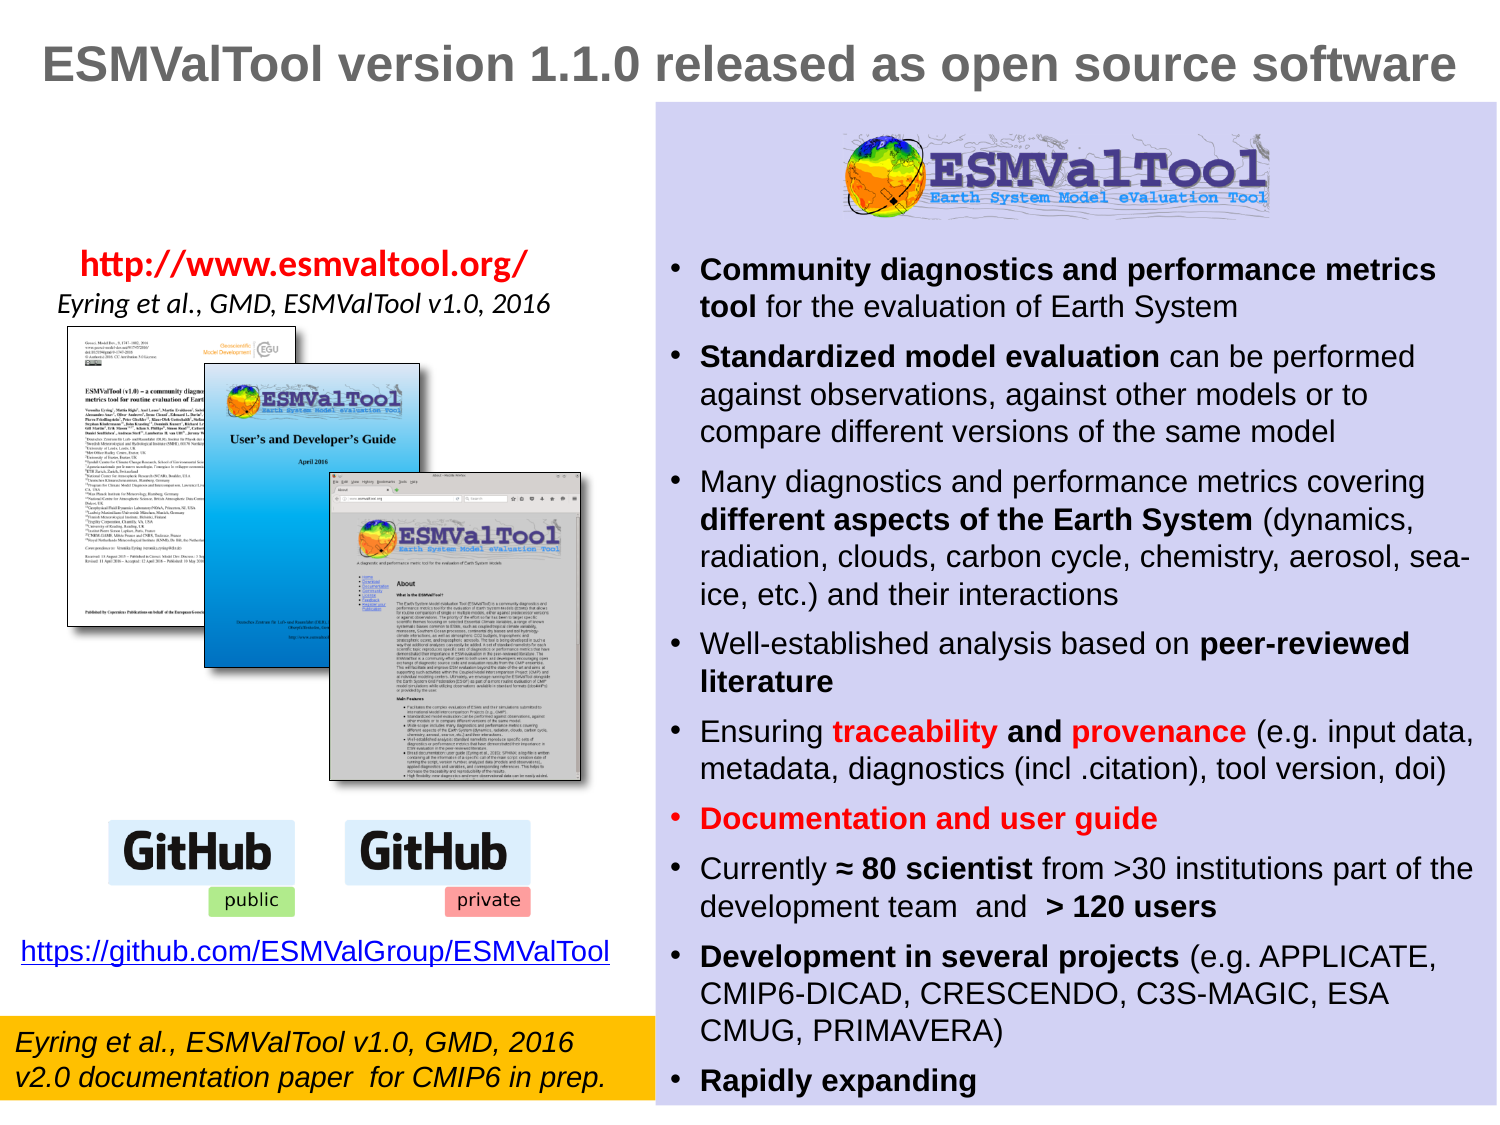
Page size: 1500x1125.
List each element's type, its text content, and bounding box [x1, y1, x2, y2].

text_box https://github.com/ESMValGroup/ESMValTool [5, 925, 632, 976]
text_box http://www.esmvaltool.org/ Eyring et al., GMD, ESMValTool v1.0, 2016 [27, 231, 581, 327]
text_box Community diagnostics and performance metrics tool for the evaluation of Earth System Standardized model evaluation can be performed against observations, against other models or to compare different versions of the same model Many diagnostics and performance metrics covering different aspects of the Earth System (dynamics, radiation, clouds, carbon cycle, chemistry, aerosol, sea-ice, etc.) and their interactions Well-established analysis based on peer-reviewed literature Ensuring traceability and provenance (e.g. input data, metadata, diagnostics (incl .citation), tool version, doi) Documentation and user guide Currently ≈ 80 scientist from >30 institutions part of the development team and > 120 users Development in several projects (e.g. APPLICATE, CMIP6-DICAD, CRESCENDO, C3S-MAGIC, ESA CMUG, PRIMAVERA) Rapidly expanding [655, 101, 1497, 1106]
text_box Eyring et al., ESMValTool v1.0, GMD, 2016 v2.0 documentation paper for CMIP6 in prep. [0, 1015, 656, 1101]
title ESMValTool version 1.1.0 released as open source software [0, 30, 1500, 116]
picture [311, 814, 585, 919]
picture [67, 325, 581, 780]
picture [842, 133, 1270, 221]
picture [82, 814, 305, 919]
